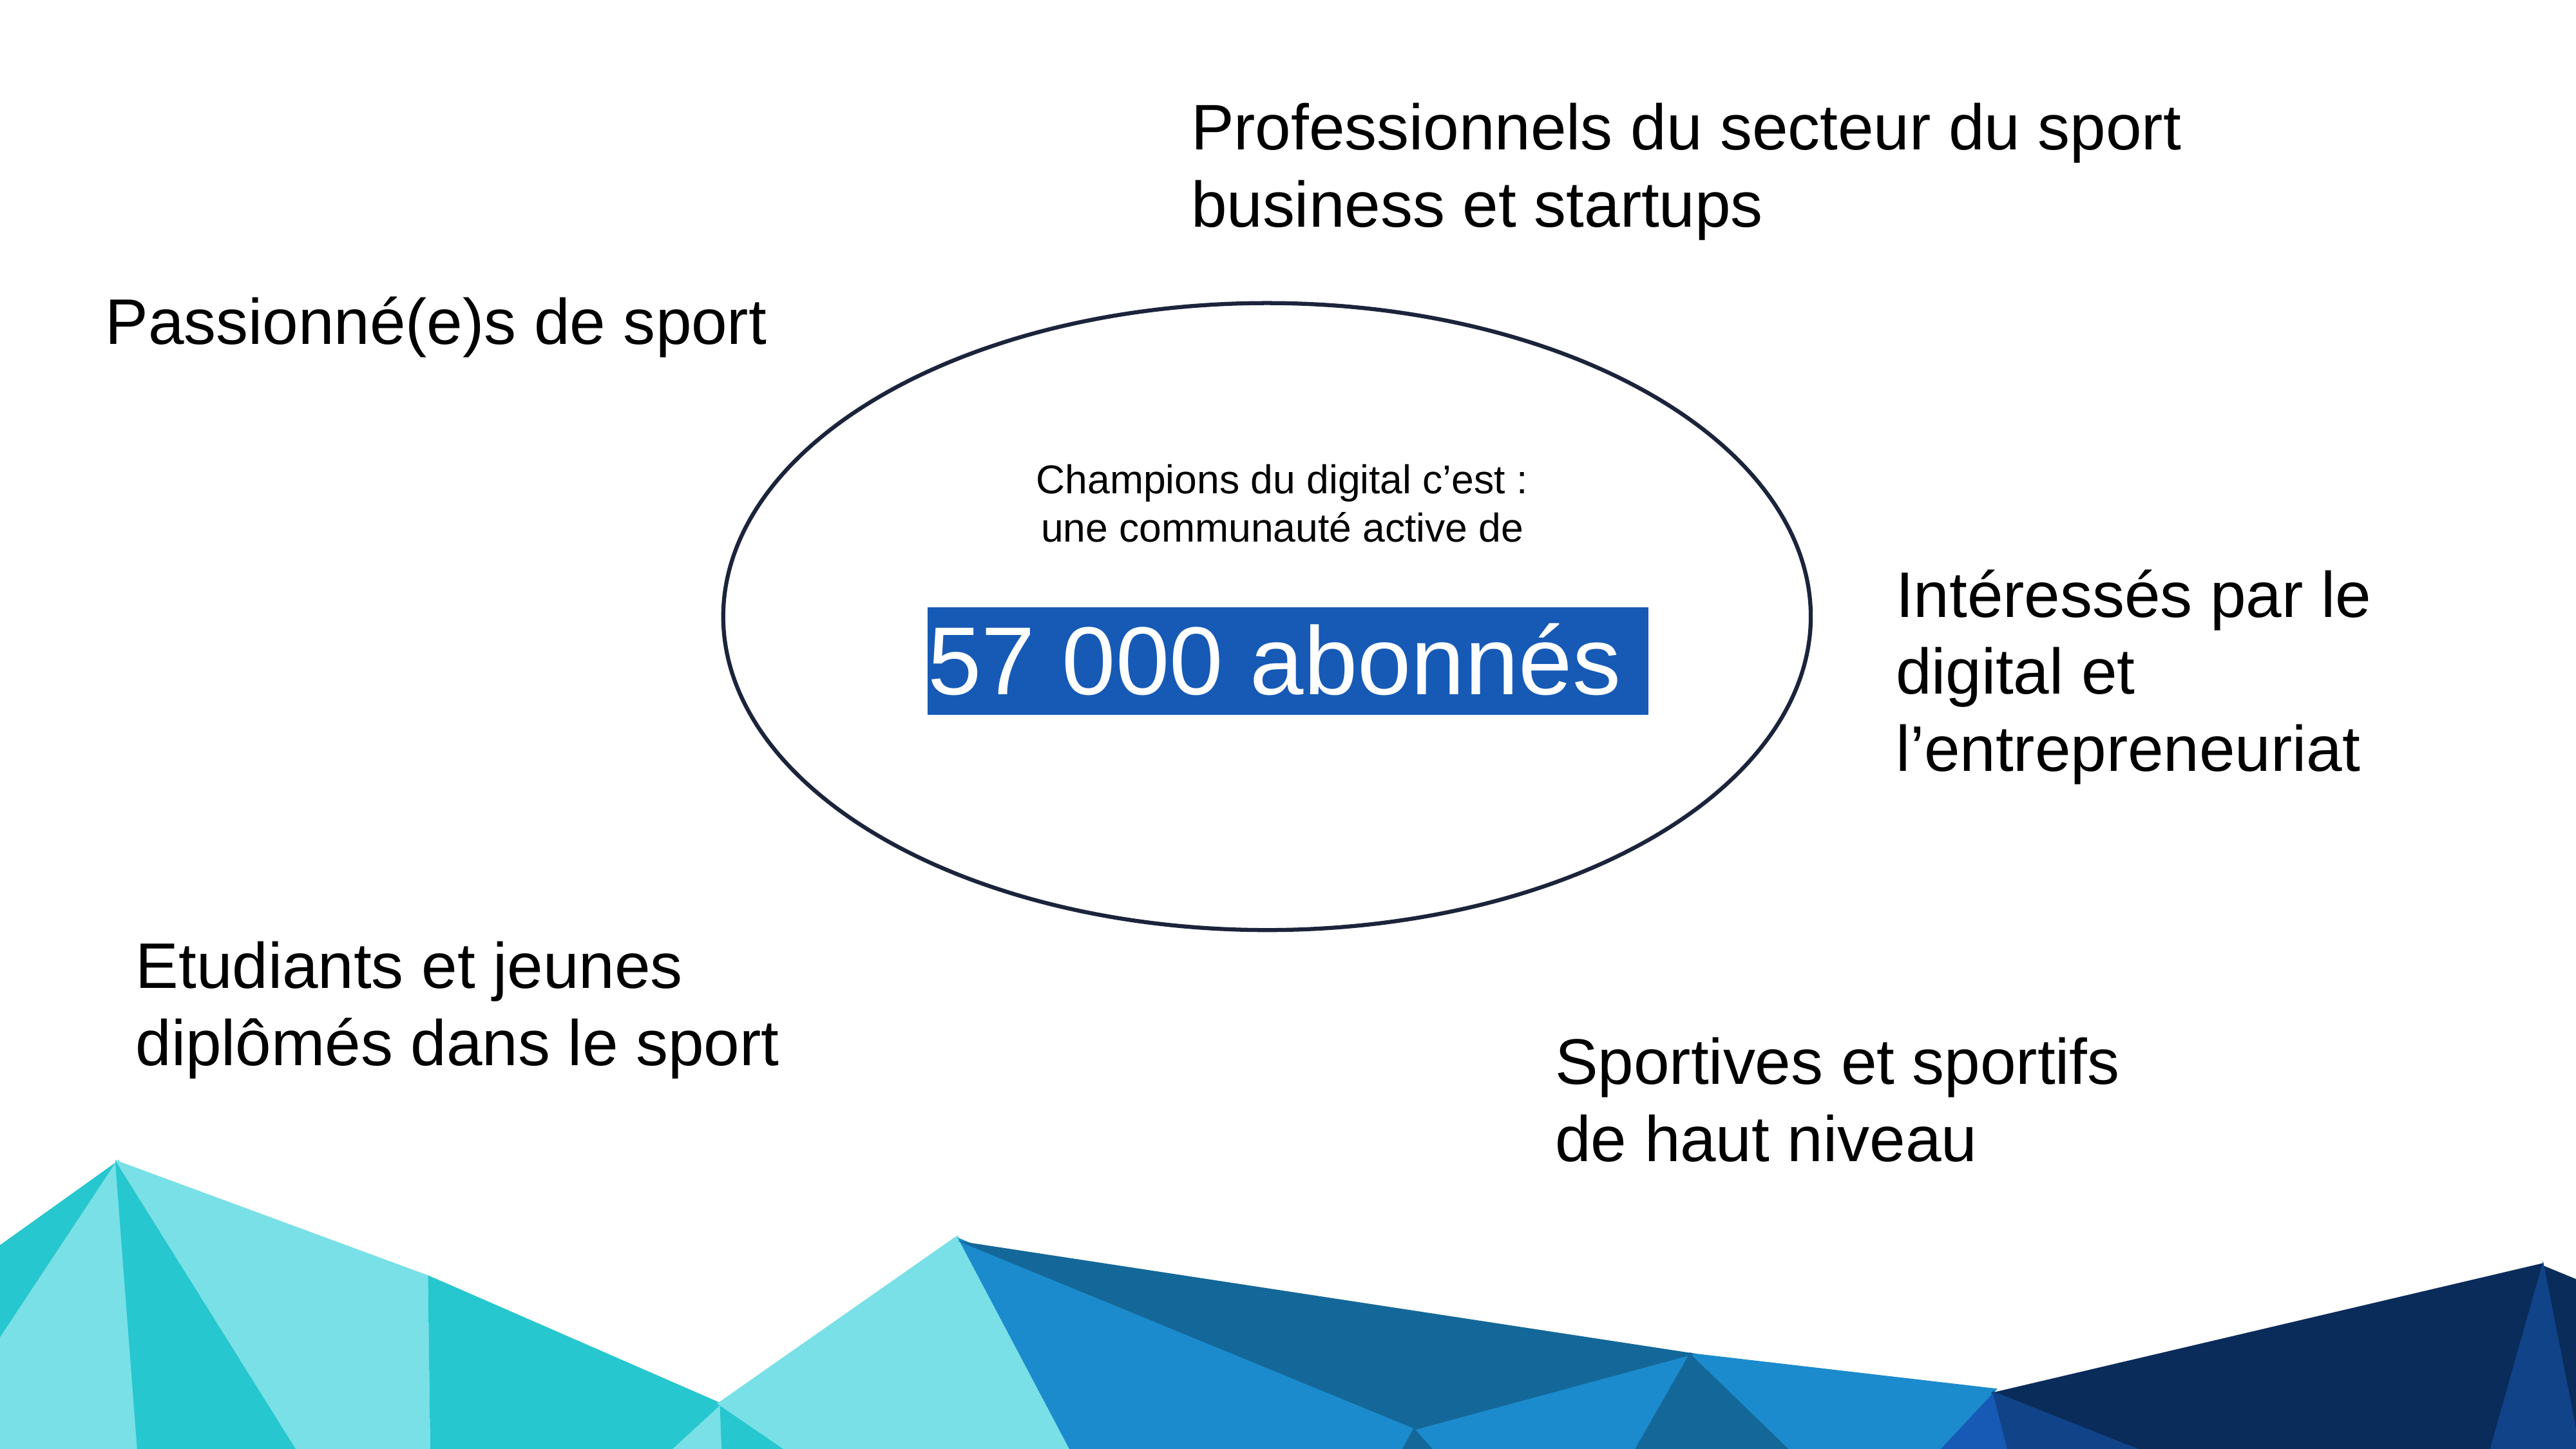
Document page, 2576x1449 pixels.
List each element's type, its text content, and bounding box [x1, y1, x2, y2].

text_box [723, 303, 1811, 931]
text_box Etudiants et jeunes diplômés dans le sport [126, 914, 837, 1061]
text_box Intéressés par le digital et l’entrepreneuriat [1886, 543, 2516, 690]
text_box Professionnels du secteur du sport business et startups [1181, 75, 2194, 223]
text_box Champions du digital c’est : une communauté active de 57 000 abonnés [877, 443, 1699, 591]
text_box Sportives et sportifs de haut niveau [1545, 1010, 2175, 1157]
text_box Passionné(e)s de sport [95, 270, 868, 418]
